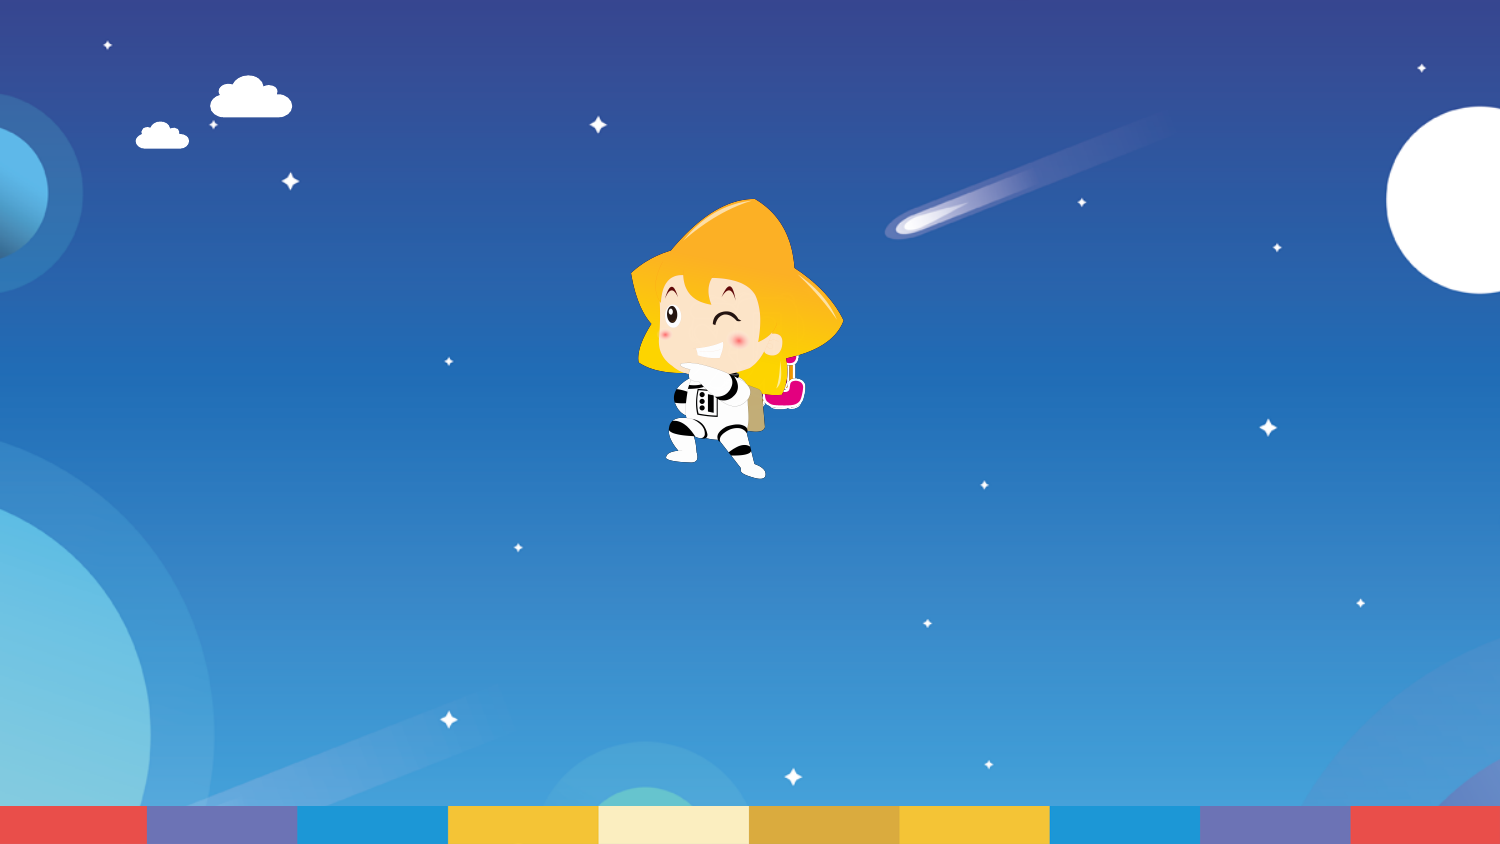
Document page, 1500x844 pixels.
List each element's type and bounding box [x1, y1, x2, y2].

text_box [135, 75, 293, 149]
picture [0, 0, 1500, 844]
